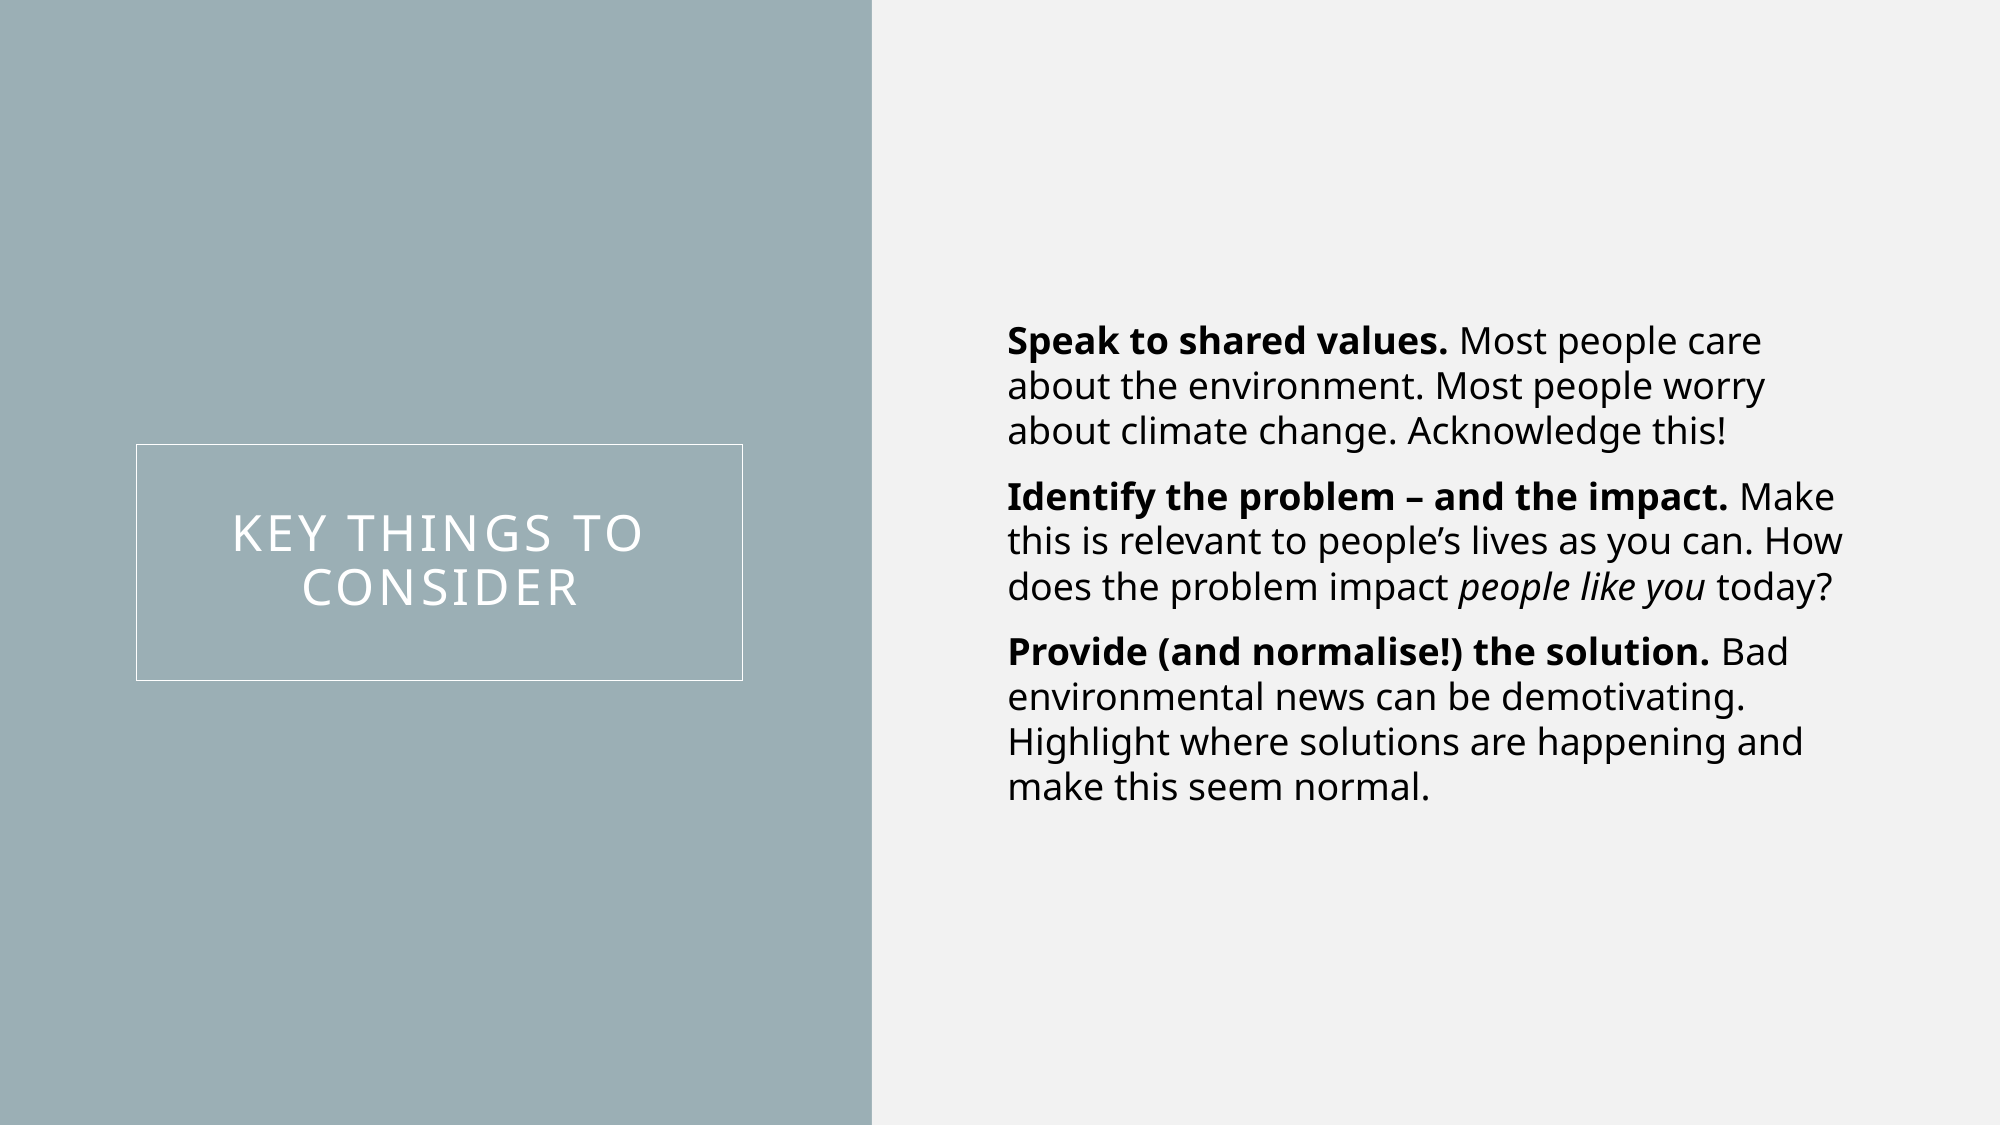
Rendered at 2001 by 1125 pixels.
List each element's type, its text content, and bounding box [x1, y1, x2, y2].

text_box Speak to shared values. Most people care about the environment. Most people worry about climate change. Acknowledge this! Identify the problem – and the impact. Make this is relevant to people’s lives as you can. How does the problem impact people like you today? Provide (and normalise!) the solution. Bad environmental news can be demotivating. Highlight where solutions are happening and make this seem normal. [992, 131, 1880, 994]
text_box Key things to consider [136, 444, 743, 681]
text_box [871, 0, 2000, 1125]
